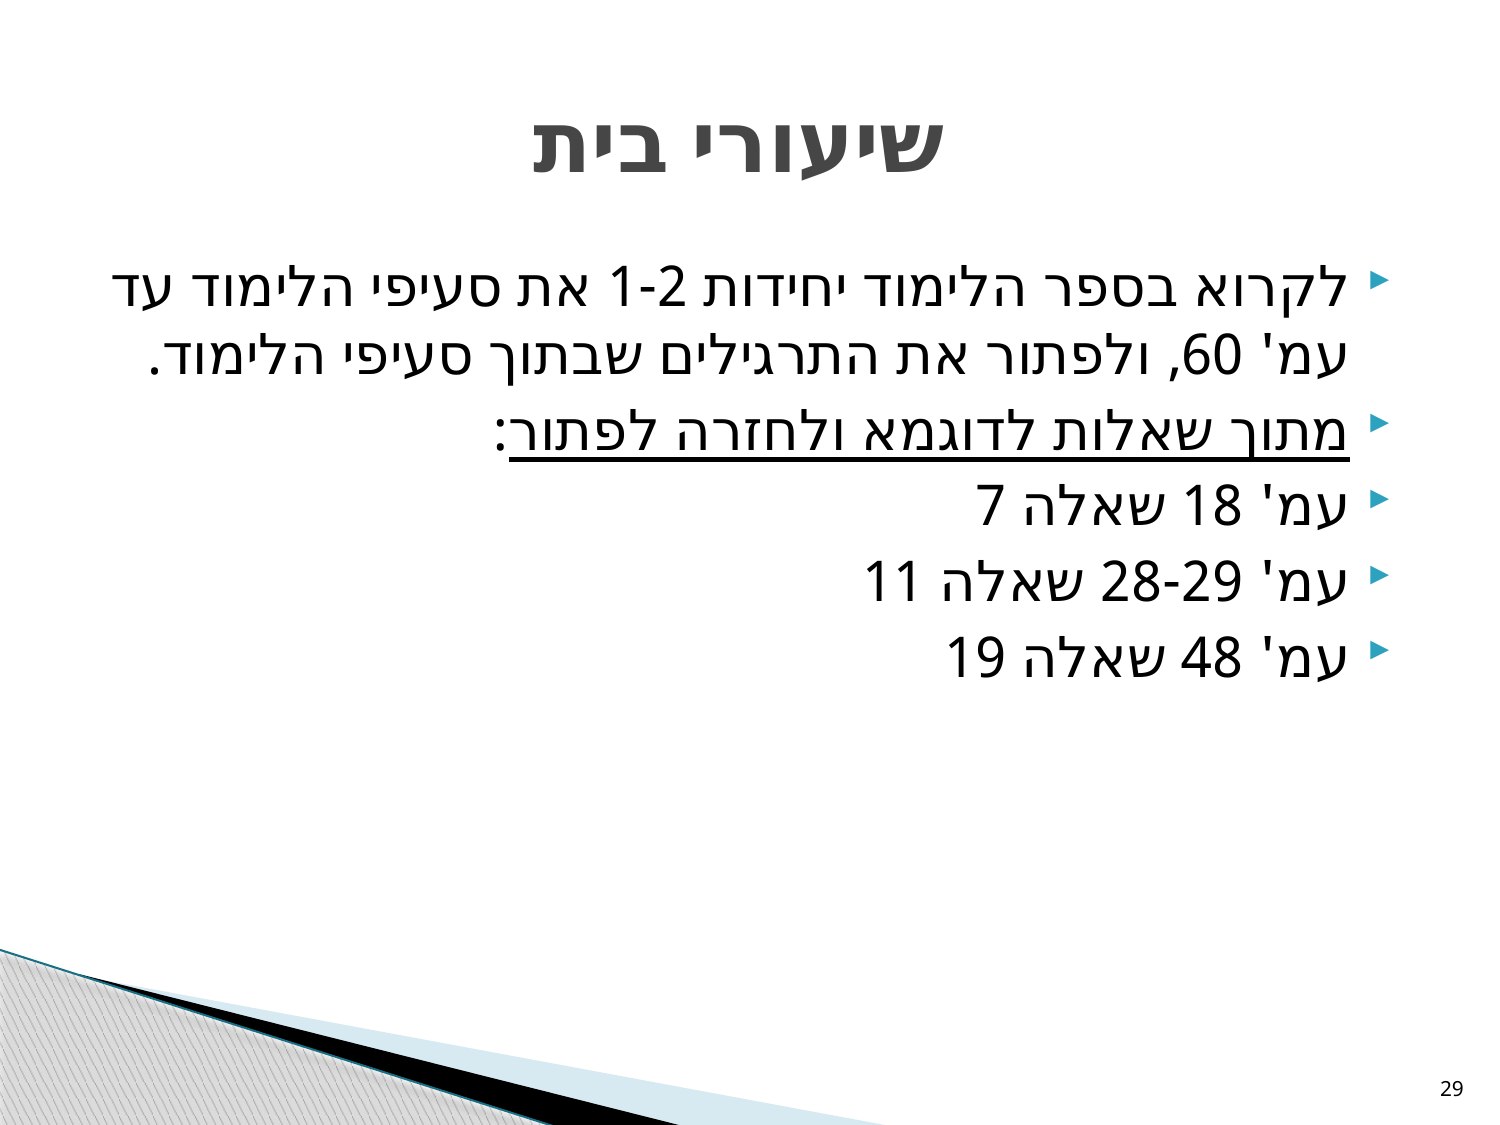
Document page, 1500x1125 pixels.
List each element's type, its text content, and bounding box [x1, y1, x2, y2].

title שיעורי בית [75, 45, 1425, 233]
list לקרוא בספר הלימוד יחידות 1-2 את סעיפי הלימוד עד עמ' 60, ולפתור את התרגילים שבתוך סעיפי הלימוד. מתוך שאלות לדוגמא ולחזרה לפתור: עמ' 18 שאלה 7 עמ' 28-29 שאלה 11 עמ' 48 שאלה 19 [75, 243, 1425, 986]
slide_number 29 [1418, 1051, 1479, 1112]
